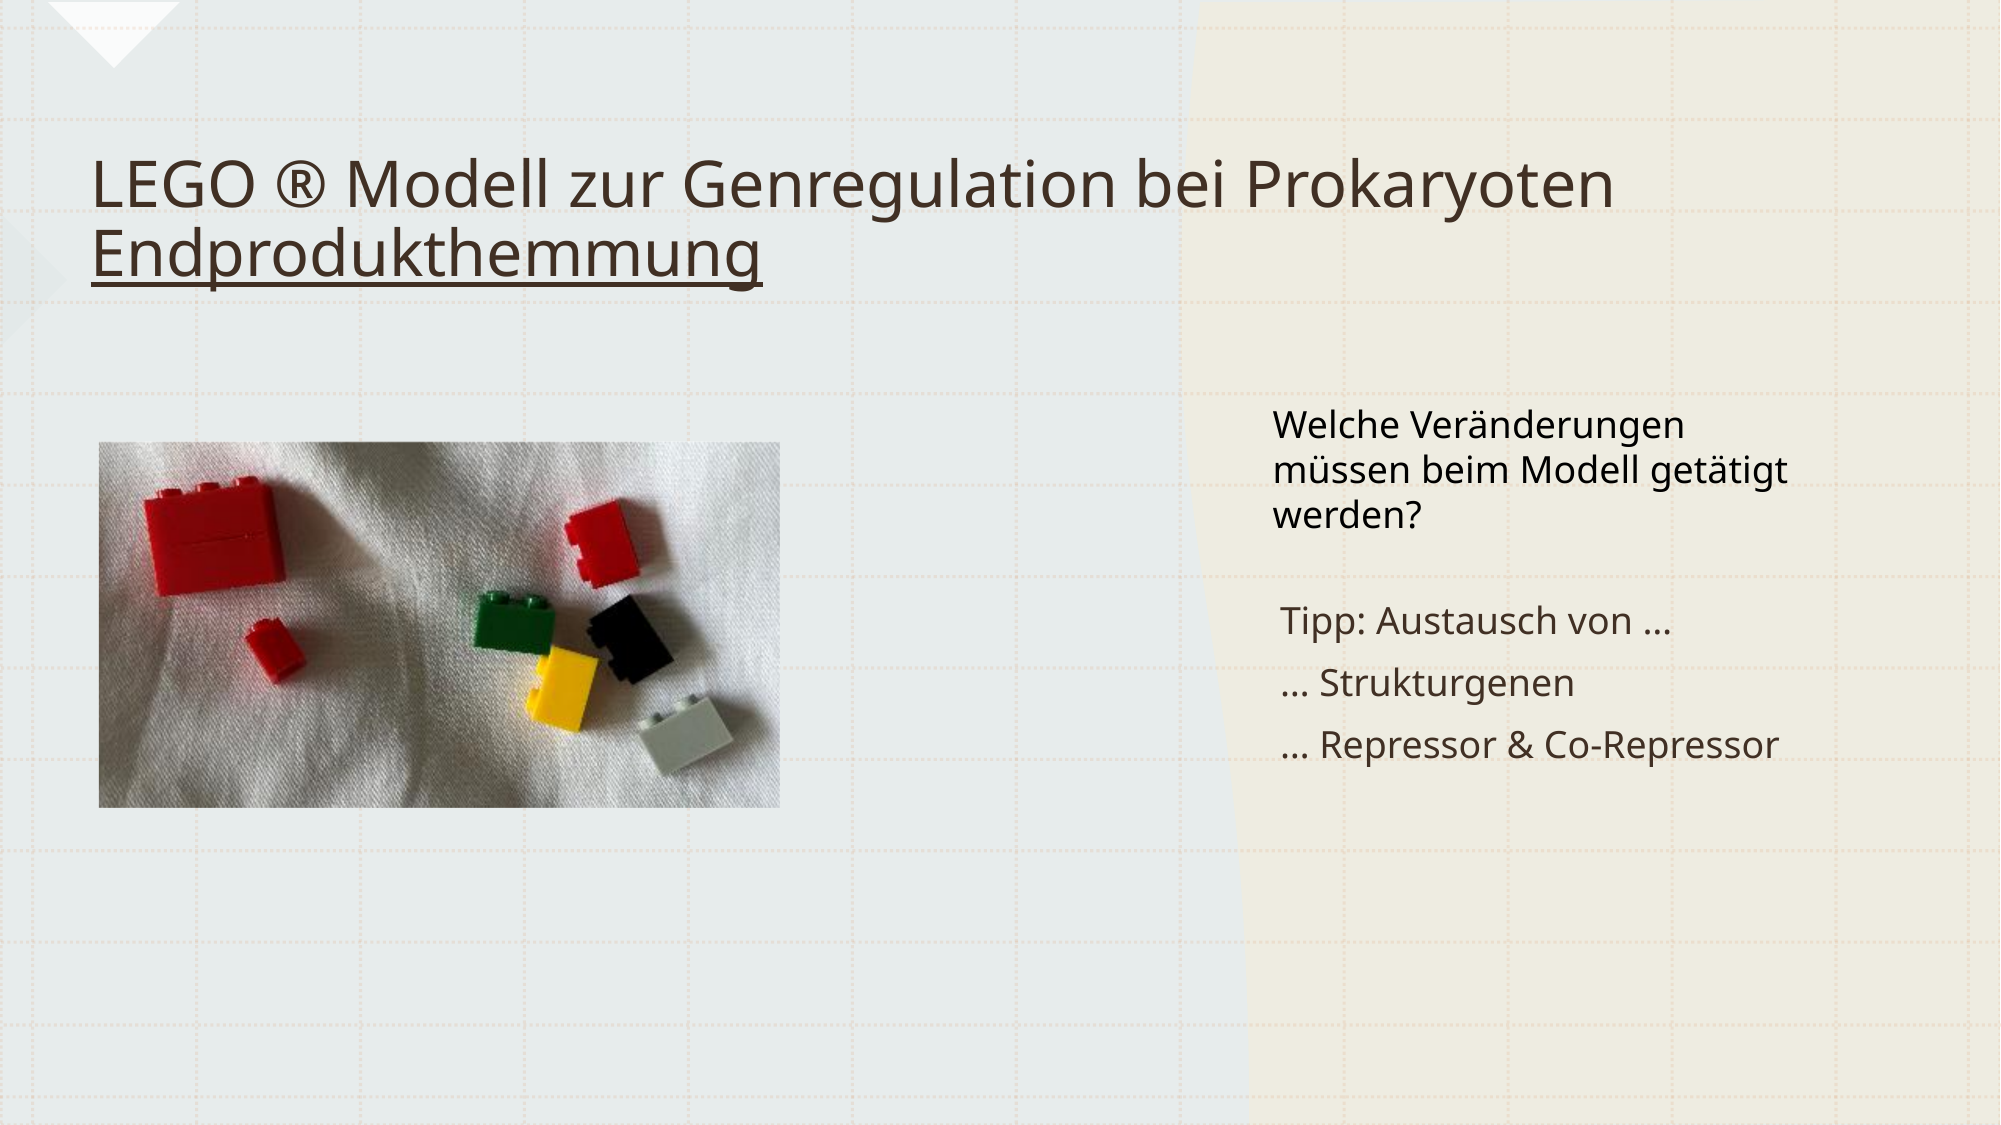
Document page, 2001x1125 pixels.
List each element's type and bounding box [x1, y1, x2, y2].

text_box [0, 0, 2000, 1125]
picture [259, 280, 626, 969]
